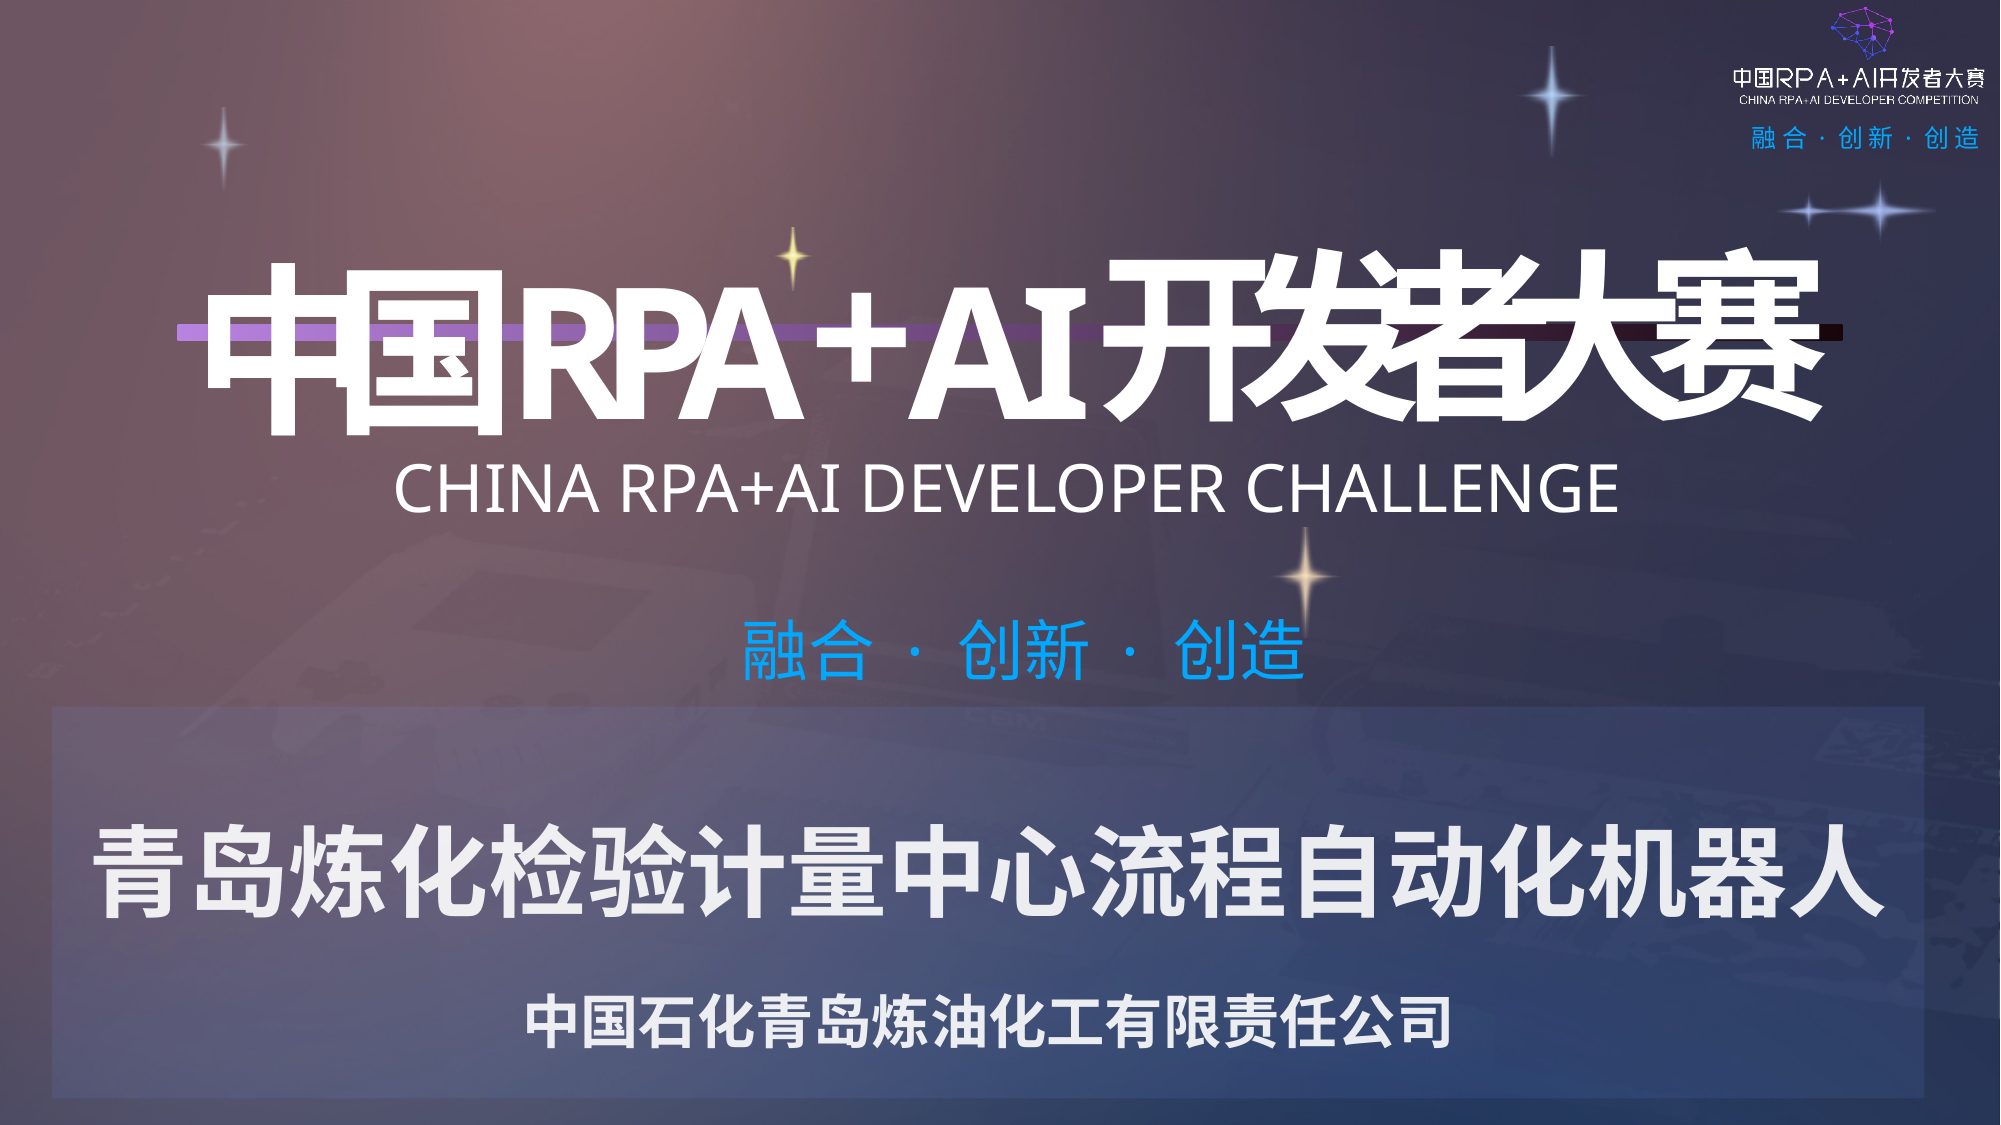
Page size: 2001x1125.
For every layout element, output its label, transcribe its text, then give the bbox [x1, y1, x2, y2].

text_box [177, 228, 558, 466]
picture [0, 0, 2001, 1125]
text_box 青岛炼化检验计量中心流程自动化机器人 中国石化青岛炼油化工有限责任公司 [52, 706, 1925, 1099]
